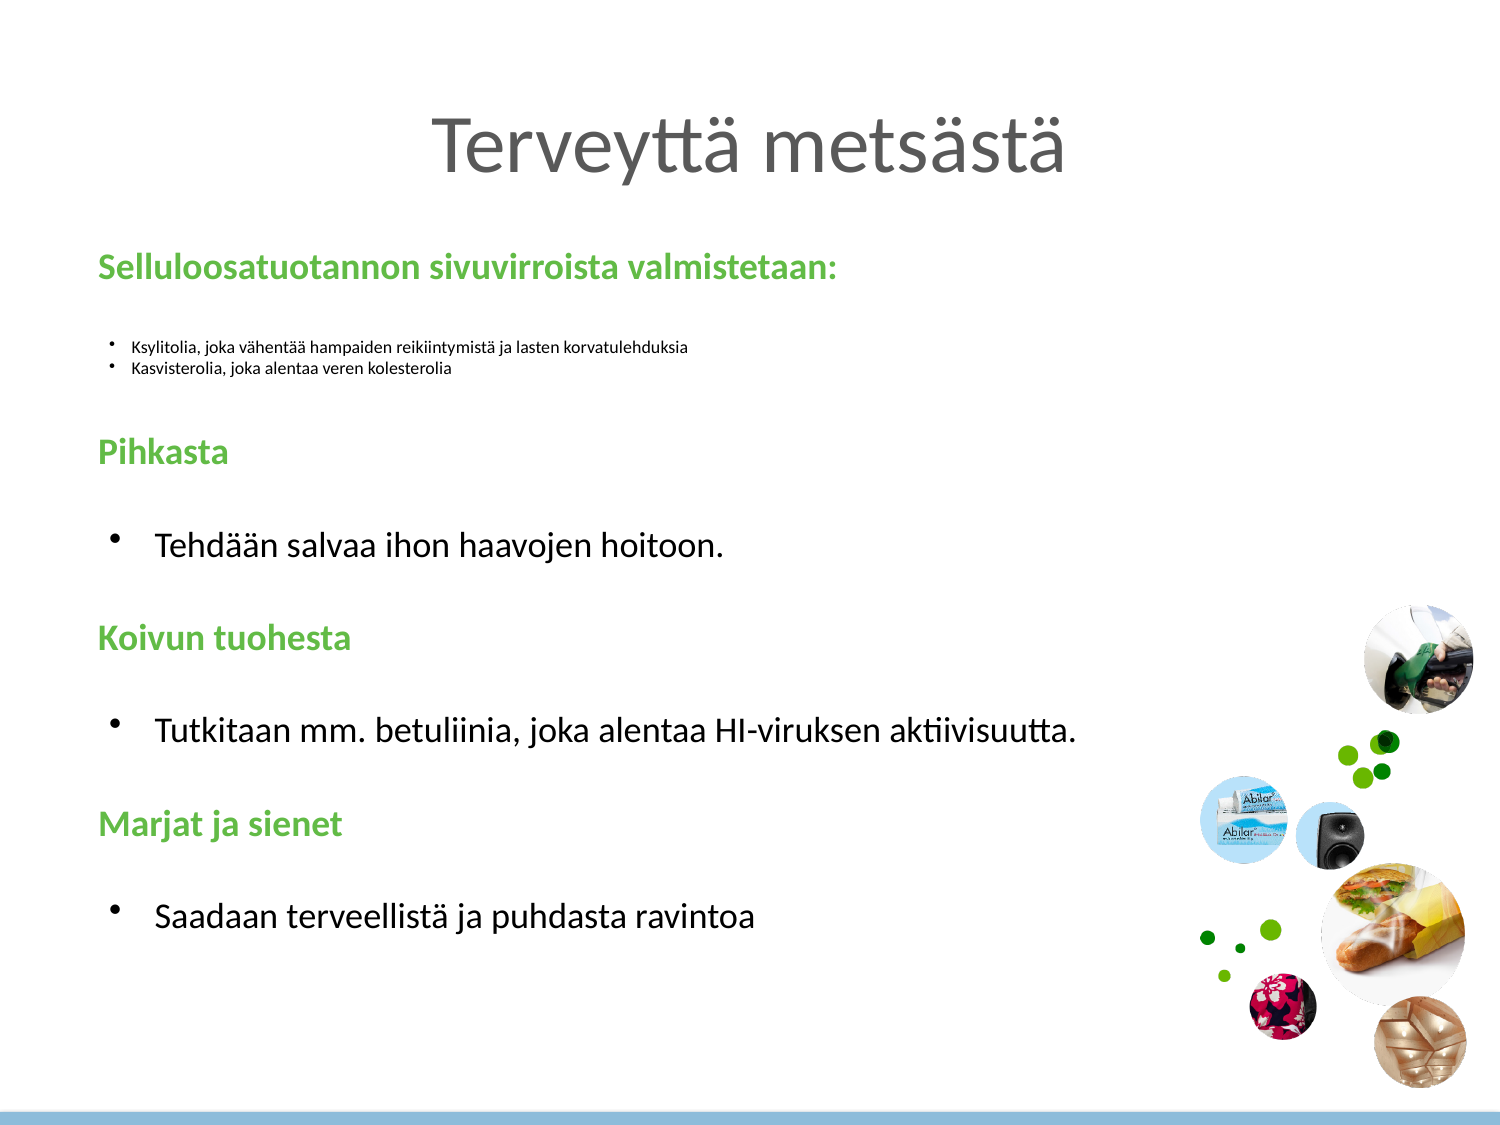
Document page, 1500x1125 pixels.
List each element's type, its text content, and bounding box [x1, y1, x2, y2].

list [74, 200, 1150, 944]
title Terveyttä metsästä [75, 45, 1425, 233]
picture [1175, 592, 1500, 1111]
